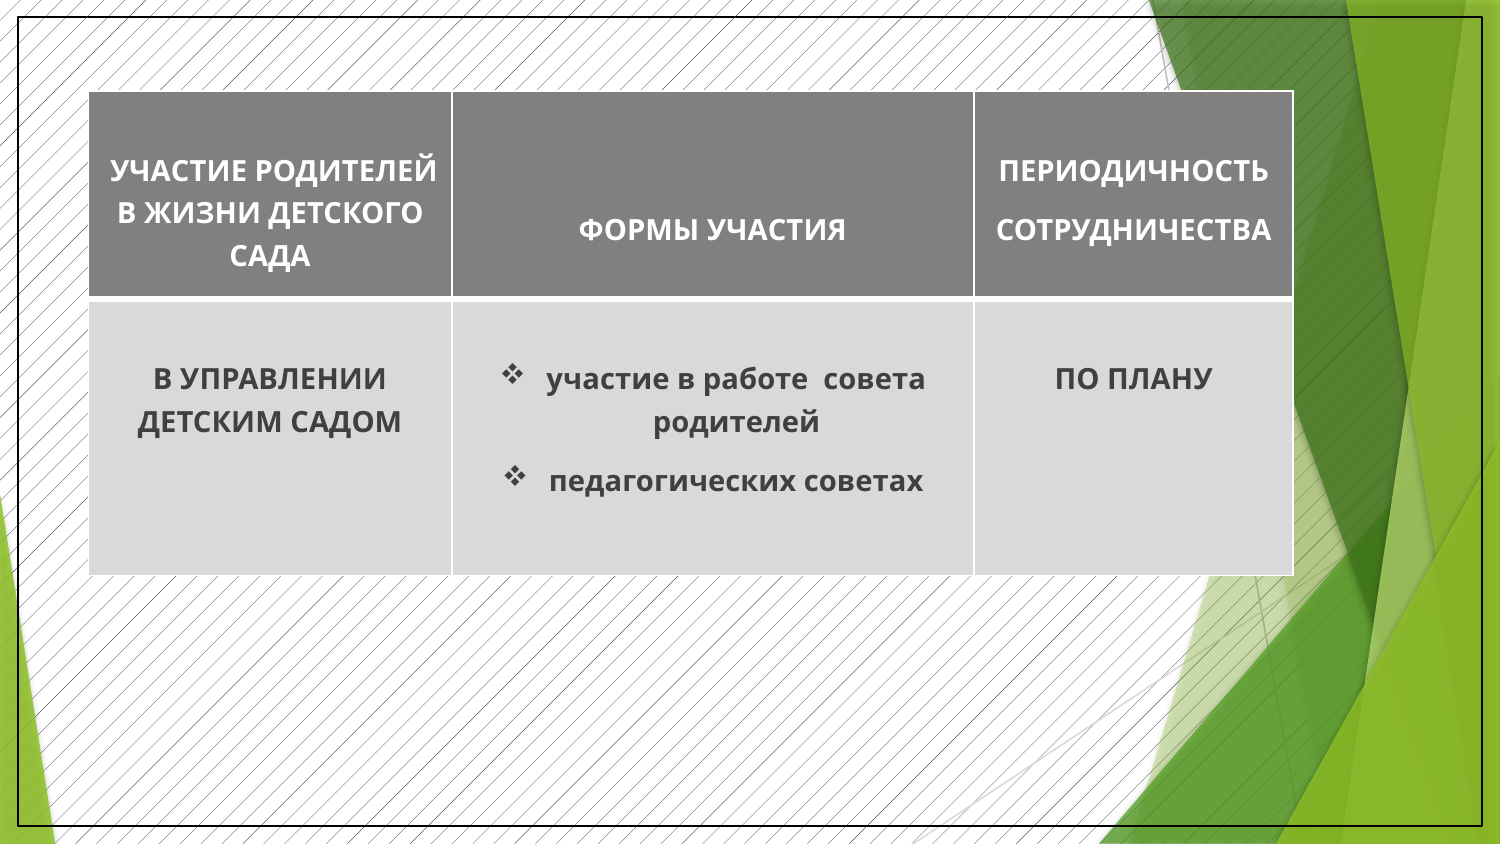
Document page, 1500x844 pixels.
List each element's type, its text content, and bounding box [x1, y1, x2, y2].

table_cell ПО ПЛАНУ [975, 302, 1292, 575]
table_cell В УПРАВЛЕНИИ ДЕТСКИМ САДОМ [89, 302, 451, 575]
text_box [16, 16, 1484, 828]
table_header ФОРМЫ УЧАСТИЯ [453, 92, 973, 296]
table_cell участие в работе совета родителей педагогических советах [453, 302, 973, 575]
table_header УЧАСТИЕ РОДИТЕЛЕЙ В ЖИЗНИ ДЕТСКОГО САДА [89, 92, 451, 296]
table_header ПЕРИОДИЧНОСТЬ СОТРУДНИЧЕСТВА [975, 92, 1292, 296]
